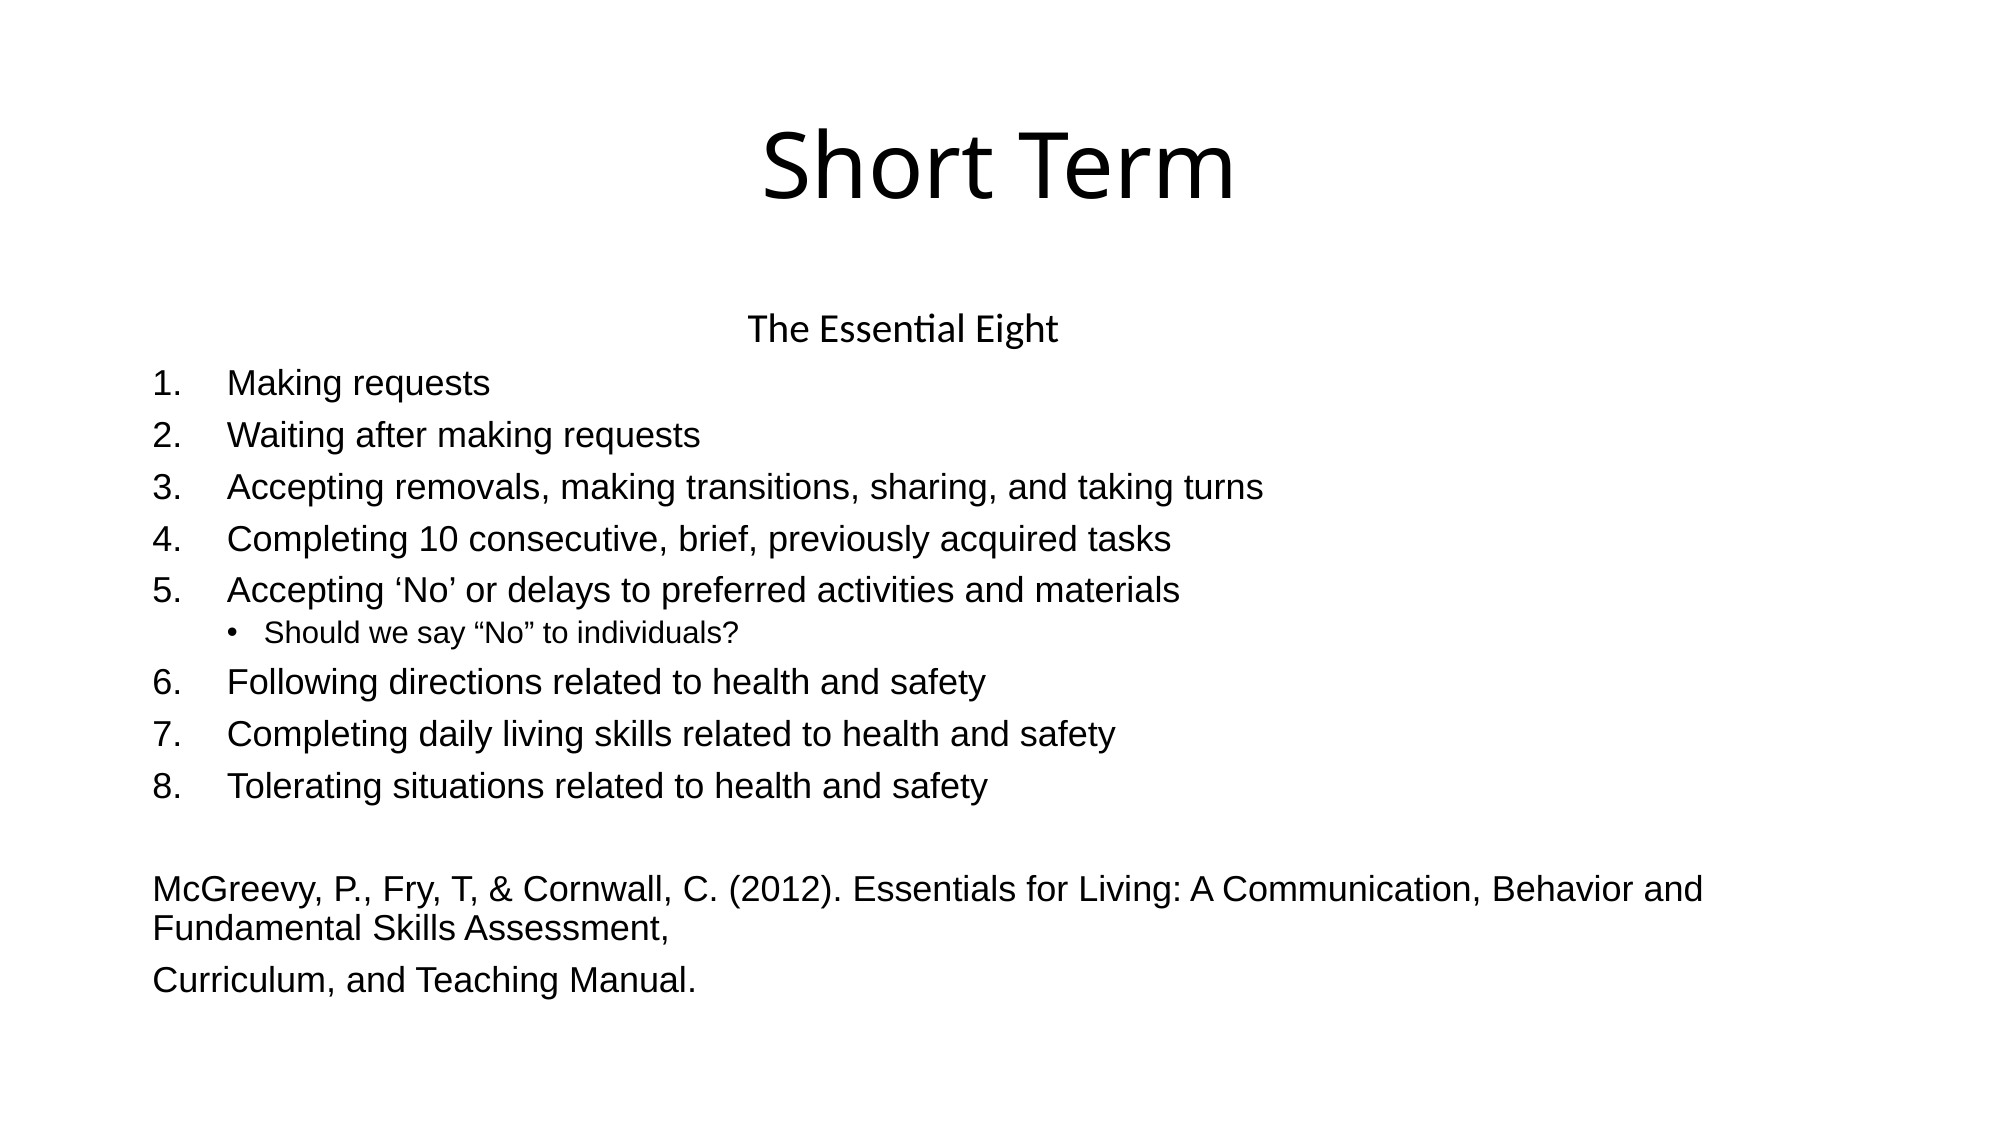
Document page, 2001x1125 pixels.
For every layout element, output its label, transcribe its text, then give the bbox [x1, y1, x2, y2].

list The Essential Eight Making requests Waiting after making requests Accepting removals, making transitions, sharing, and taking turns Completing 10 consecutive, brief, previously acquired tasks Accepting ‘No’ or delays to preferred activities and materials Should we say “No” to individuals? Following directions related to health and safety Completing daily living skills related to health and safety Tolerating situations related to health and safety McGreevy, P., Fry, T, & Cornwall, C. (2012). Essentials for Living: A Communication, Behavior and Fundamental Skills Assessment, Curriculum, and Teaching Manual. [137, 299, 1863, 1014]
title Short Term [137, 59, 1863, 278]
